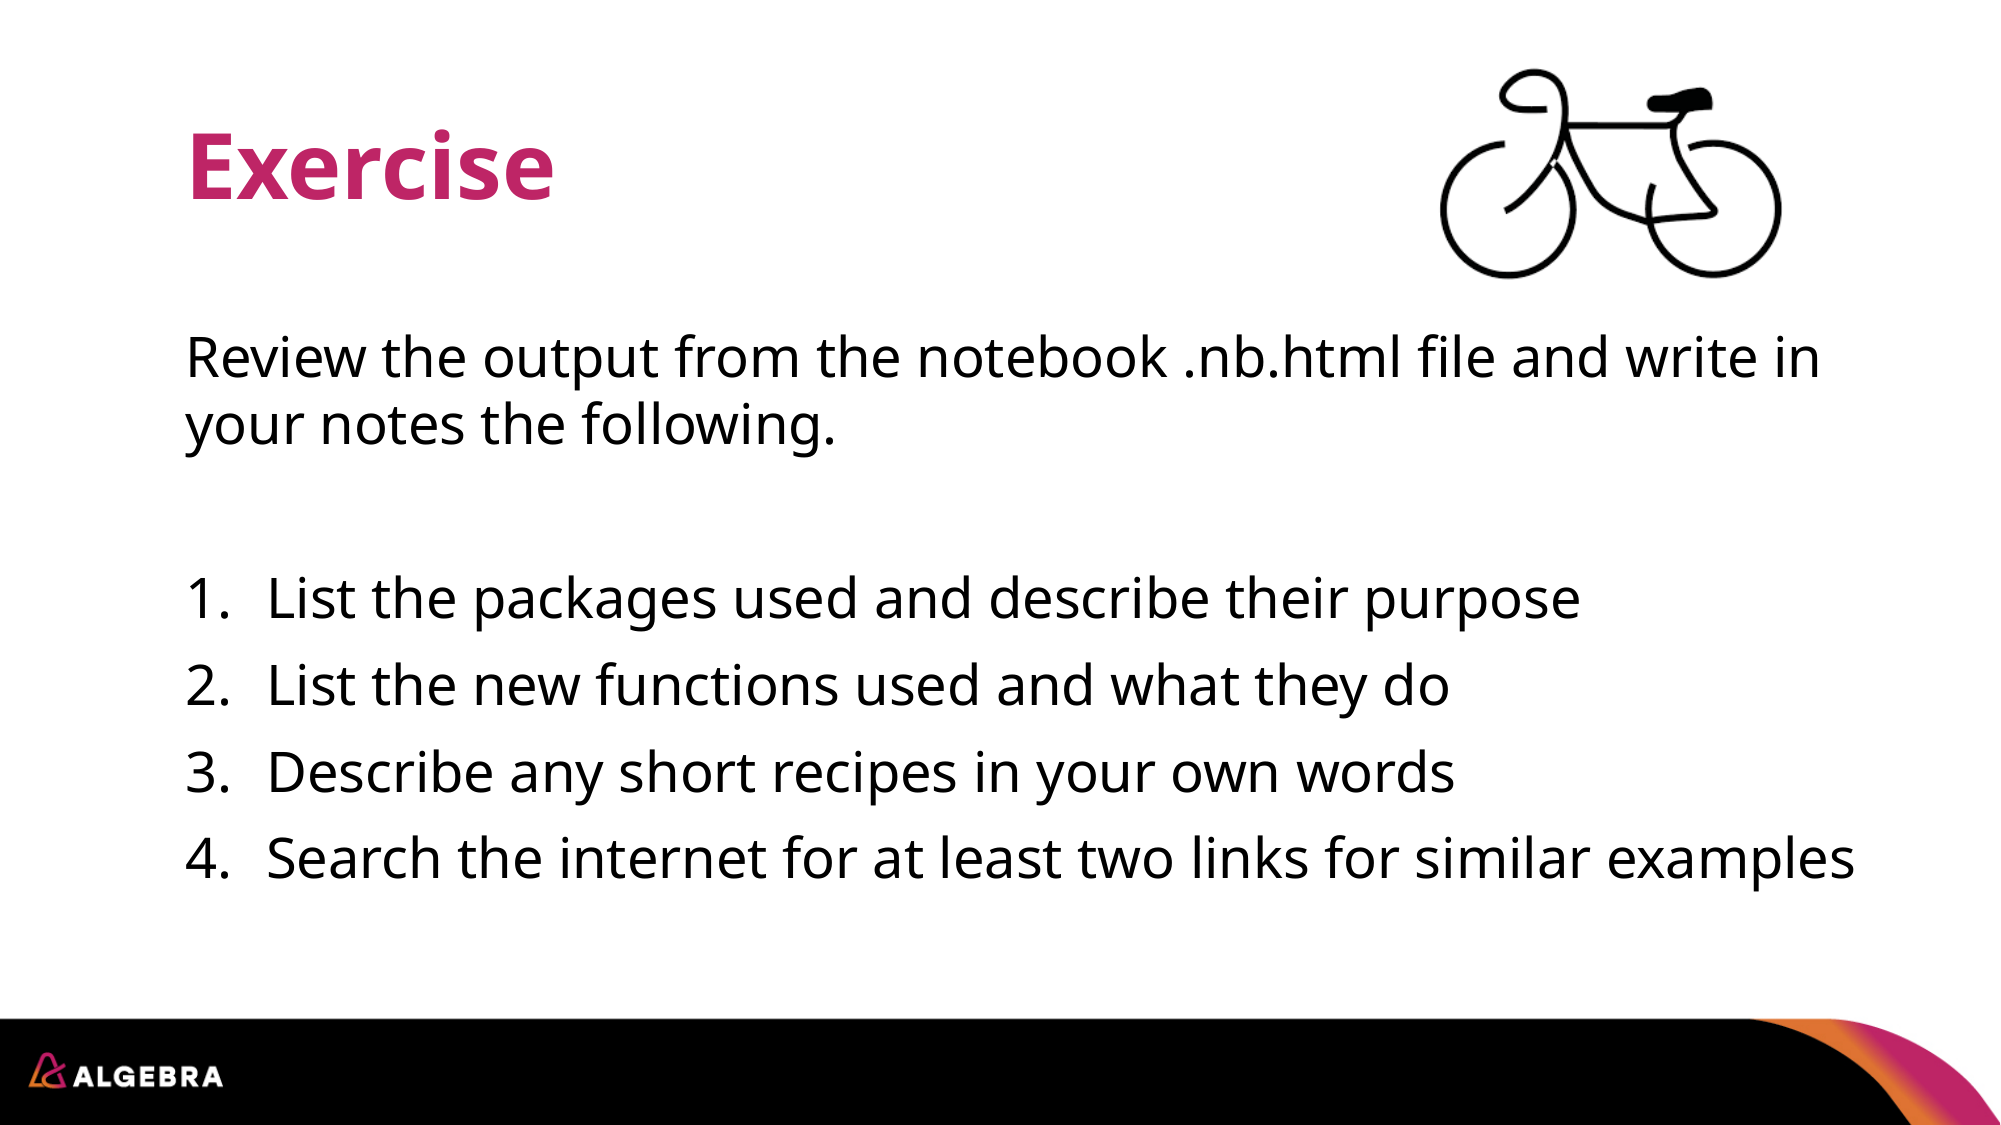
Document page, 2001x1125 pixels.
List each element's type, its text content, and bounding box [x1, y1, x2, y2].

picture [0, 0, 2001, 1125]
title Exercise [185, 9, 1911, 227]
list Review the output from the notebook .nb.html file and write in your notes the following. List the packages used and describe their purpose List the new functions used and what they do Describe any short recipes in your own words Search the internet for at least two links for similar examples [170, 226, 1896, 941]
